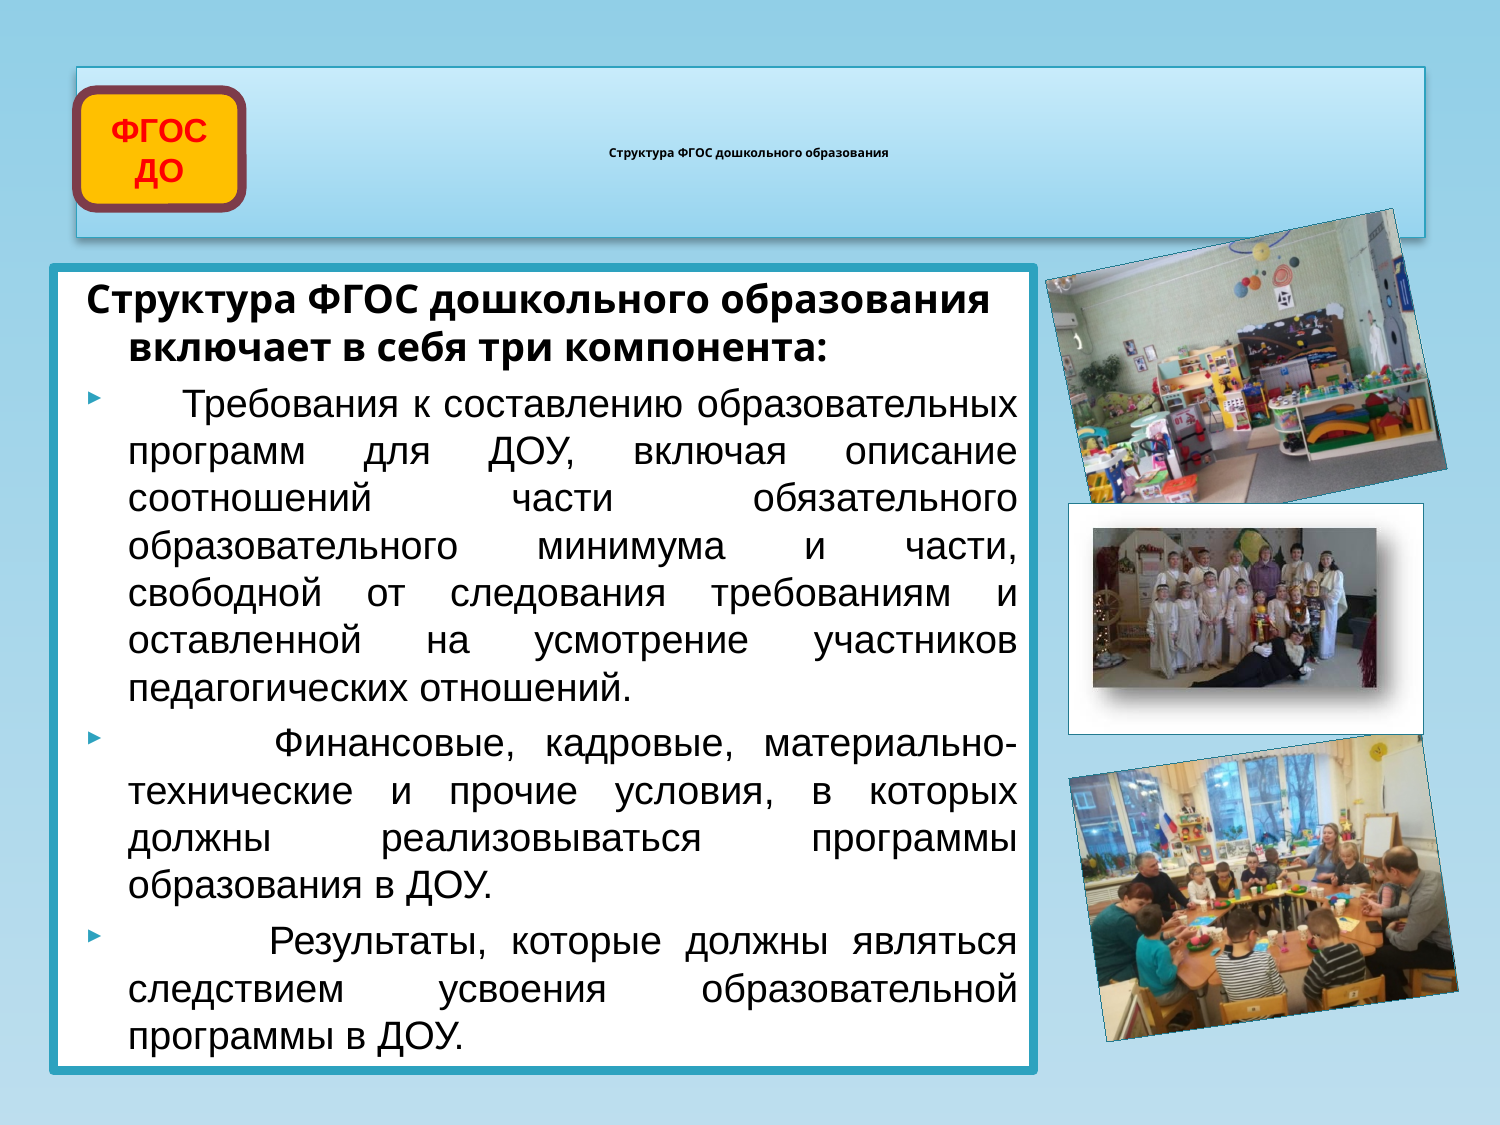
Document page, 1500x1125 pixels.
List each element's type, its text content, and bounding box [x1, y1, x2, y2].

list Структура ФГОС дошкольного образования включает в себя три компонента: Требования к составлению образовательных программ для ДОУ, включая описание соотношений части обязательного образовательного минимума и части, свободной от следования требованиям и оставленной на усмотрение участников педагогических отношений. Финансовые, кадровые, материально-технические и прочие условия, в которых должны реализовываться программы образования в ДОУ. Результаты, которые должны являться следствием усвоения образовательной программы в ДОУ. [49, 263, 1038, 1075]
text_box ФГОС ДО [72, 85, 247, 213]
title Структура ФГОС дошкольного образования [76, 66, 1426, 238]
text_box [53, 975, 1079, 1021]
picture [1046, 209, 1458, 1041]
text_box [1447, 993, 1453, 1021]
